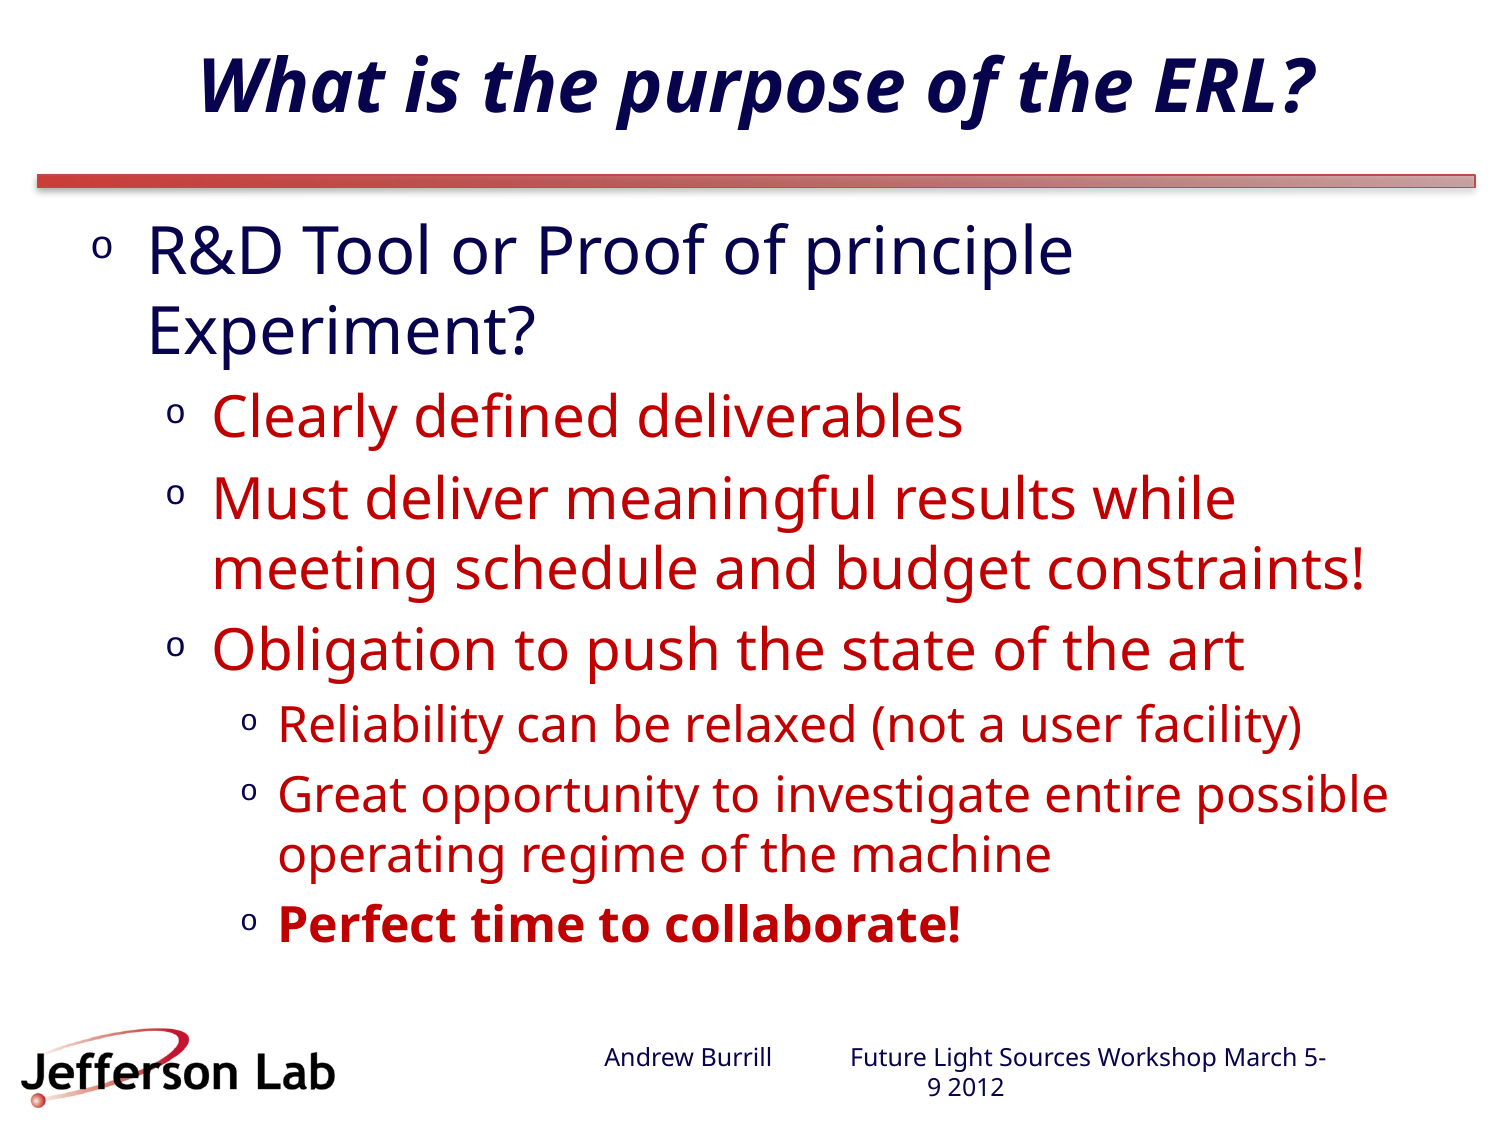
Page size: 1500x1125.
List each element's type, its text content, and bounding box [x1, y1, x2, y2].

picture [0, 1015, 350, 1125]
list R&D Tool or Proof of principle Experiment? Clearly defined deliverables Must deliver meaningful results while meeting schedule and budget constraints! Obligation to push the state of the art Reliability can be relaxed (not a user facility) Great opportunity to investigate entire possible operating regime of the machine Perfect time to collaborate! [75, 200, 1425, 975]
footer Andrew Burrill Future Light Sources Workshop March 5-9 2012 [586, 1041, 1346, 1102]
title What is the purpose of the ERL? [81, 2, 1432, 163]
